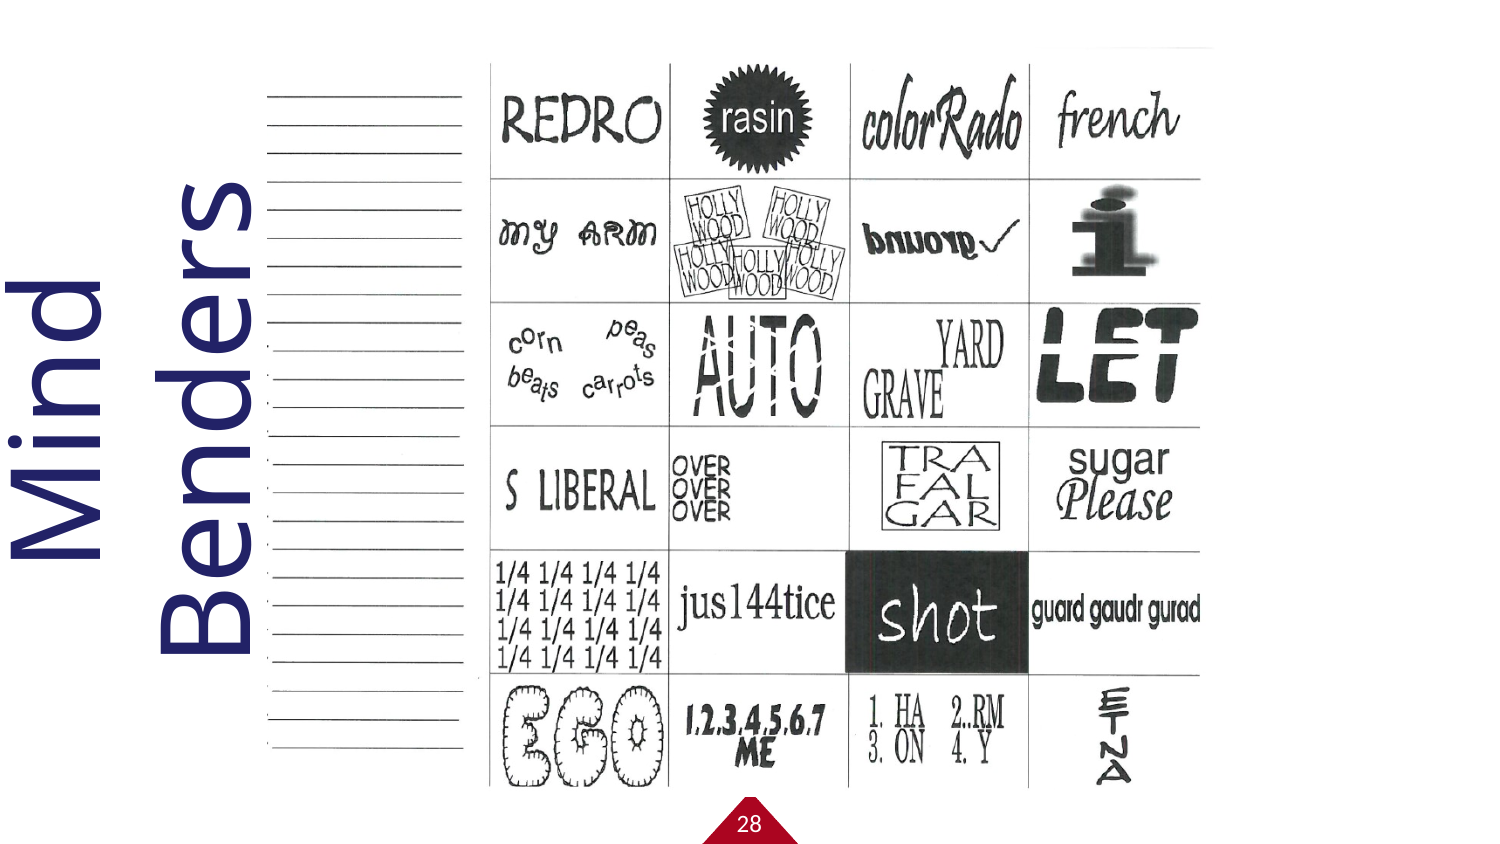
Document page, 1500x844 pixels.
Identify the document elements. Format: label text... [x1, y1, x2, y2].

text_box Mind Benders [0, 113, 282, 731]
picture [267, 0, 1217, 844]
